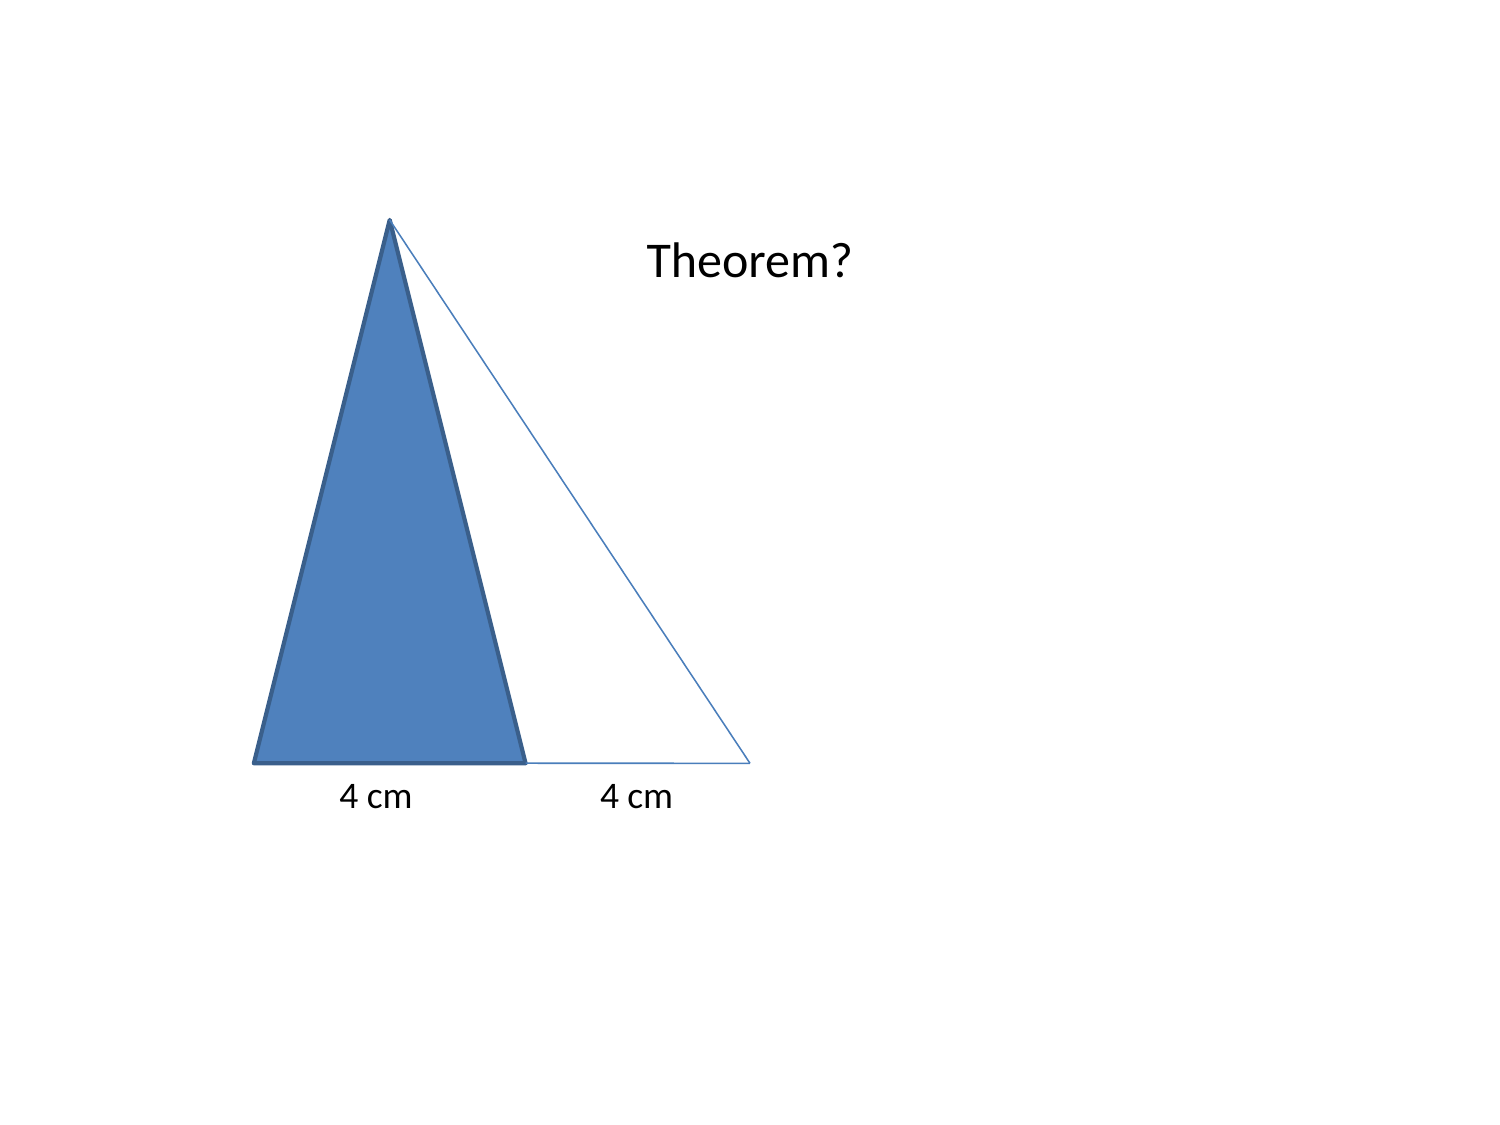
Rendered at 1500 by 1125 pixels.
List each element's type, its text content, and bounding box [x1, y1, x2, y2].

text_box Theorem? [751, 219, 939, 295]
text_box 4 cm [585, 772, 689, 823]
text_box 4 cm [324, 763, 431, 823]
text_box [389, 219, 751, 764]
text_box [251, 234, 384, 766]
